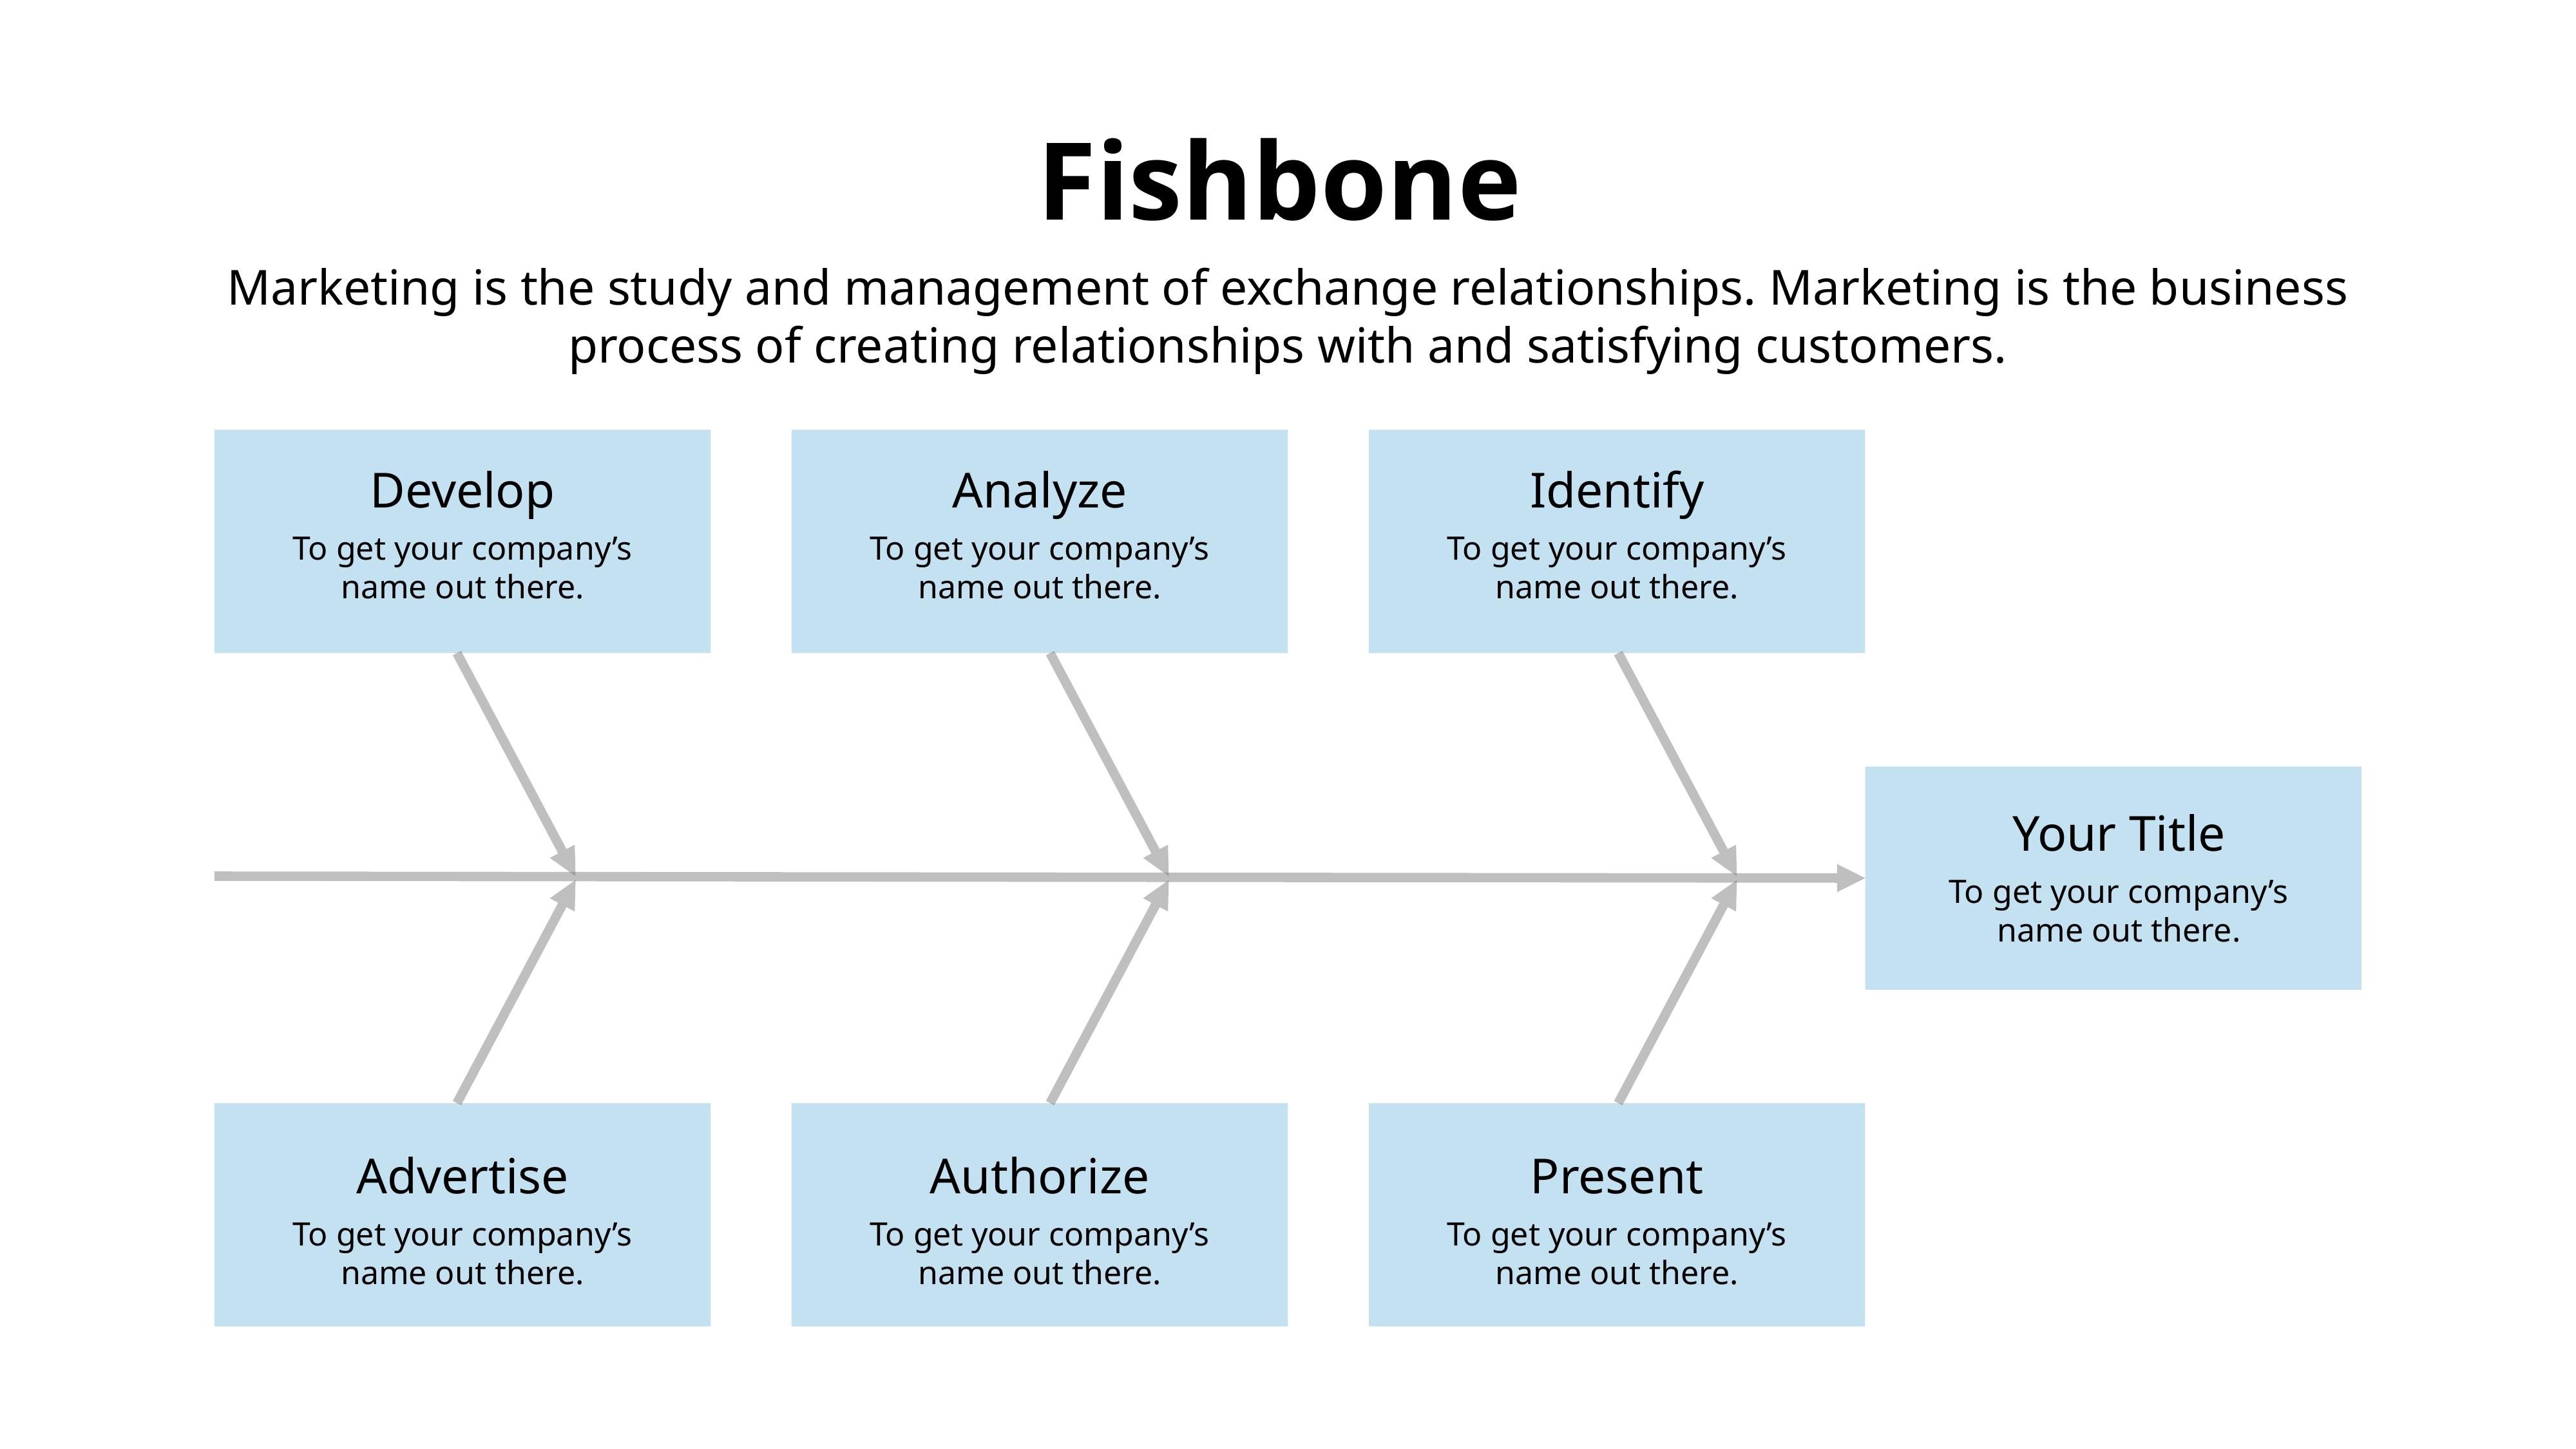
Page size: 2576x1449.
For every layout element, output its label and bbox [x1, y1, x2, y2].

text_box [1413, 455, 1821, 611]
text_box [214, 1103, 711, 1327]
text_box [1865, 766, 2362, 990]
text_box [1915, 798, 2323, 954]
text_box [214, 429, 711, 653]
text_box [835, 455, 1244, 611]
text_box [258, 455, 667, 611]
text_box [214, 653, 1865, 1103]
text_box [1413, 1141, 1821, 1297]
text_box [791, 1103, 1288, 1327]
text_box [1368, 429, 1866, 654]
text_box [258, 1141, 667, 1297]
text_box [835, 1141, 1244, 1297]
text_box [1368, 1103, 1866, 1327]
text_box [791, 429, 1288, 653]
text_box [214, 108, 2361, 379]
